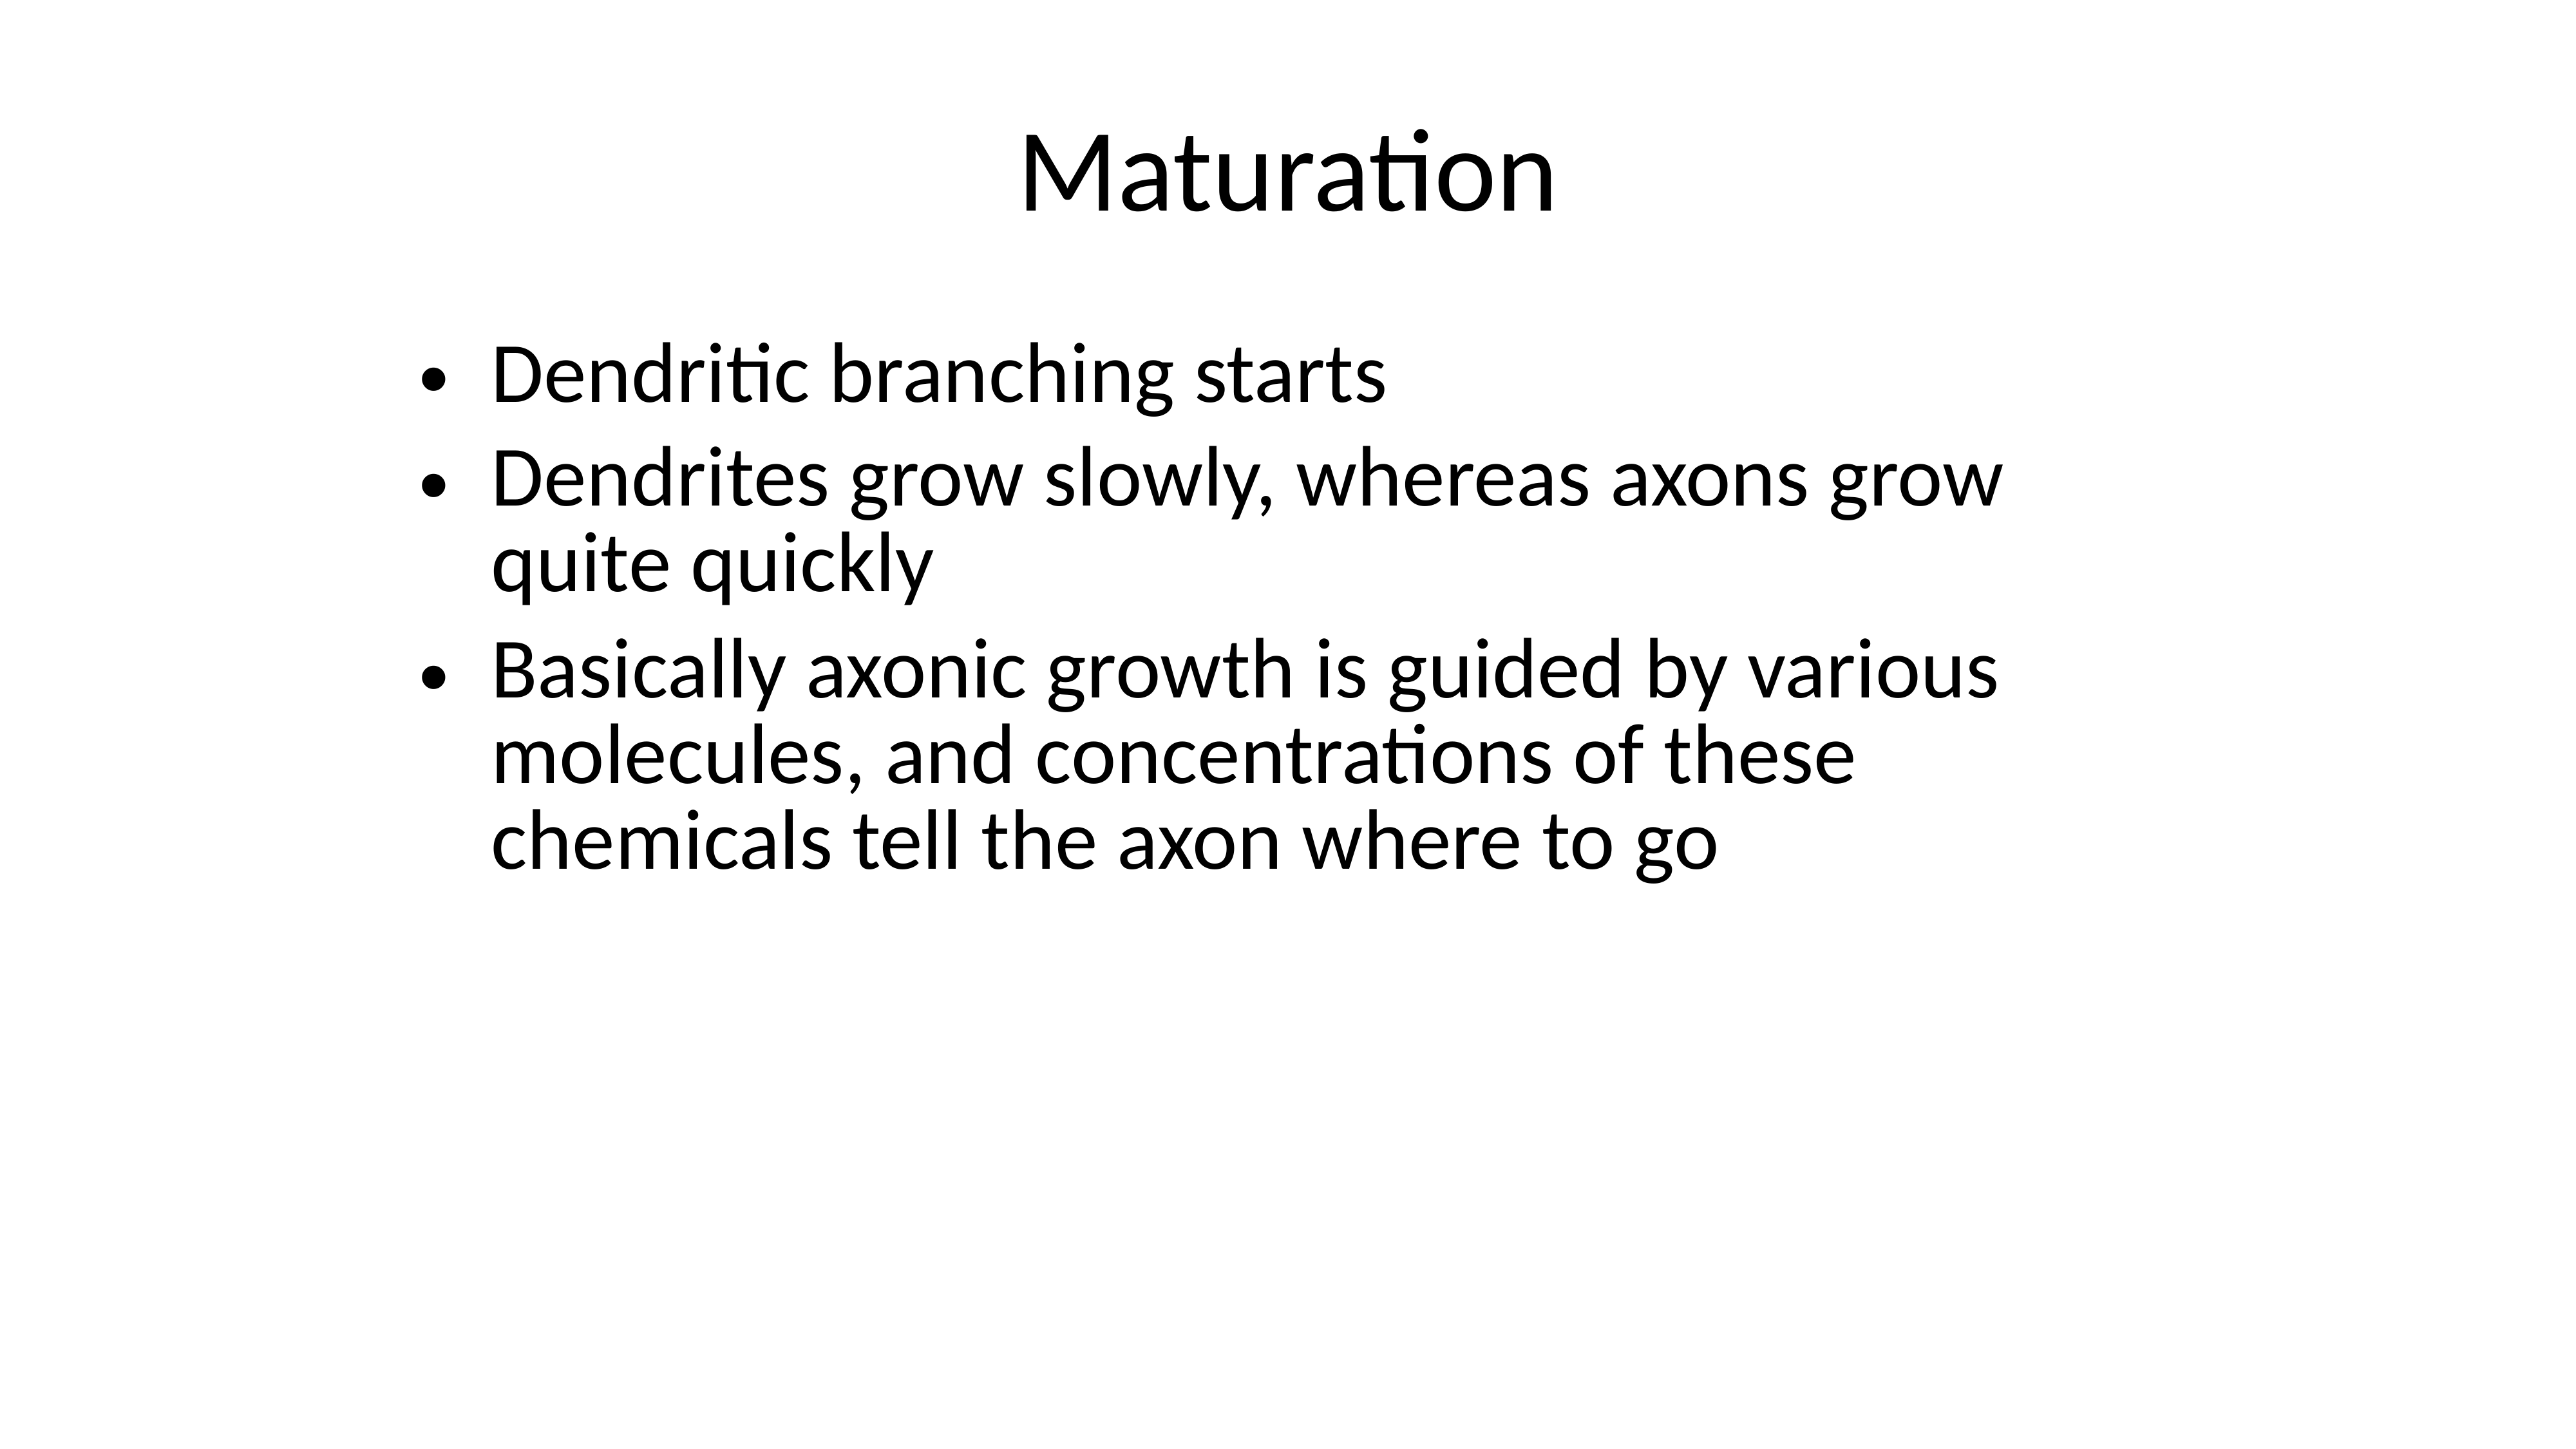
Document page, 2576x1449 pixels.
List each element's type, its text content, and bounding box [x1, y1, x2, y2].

title Maturation [417, 28, 2159, 331]
list Dendritic branching starts Dendrites grow slowly, whereas axons grow quite quickly Basically axonic growth is guided by various molecules, and concentrations of these chemicals tell the axon where to go [417, 337, 2159, 1297]
